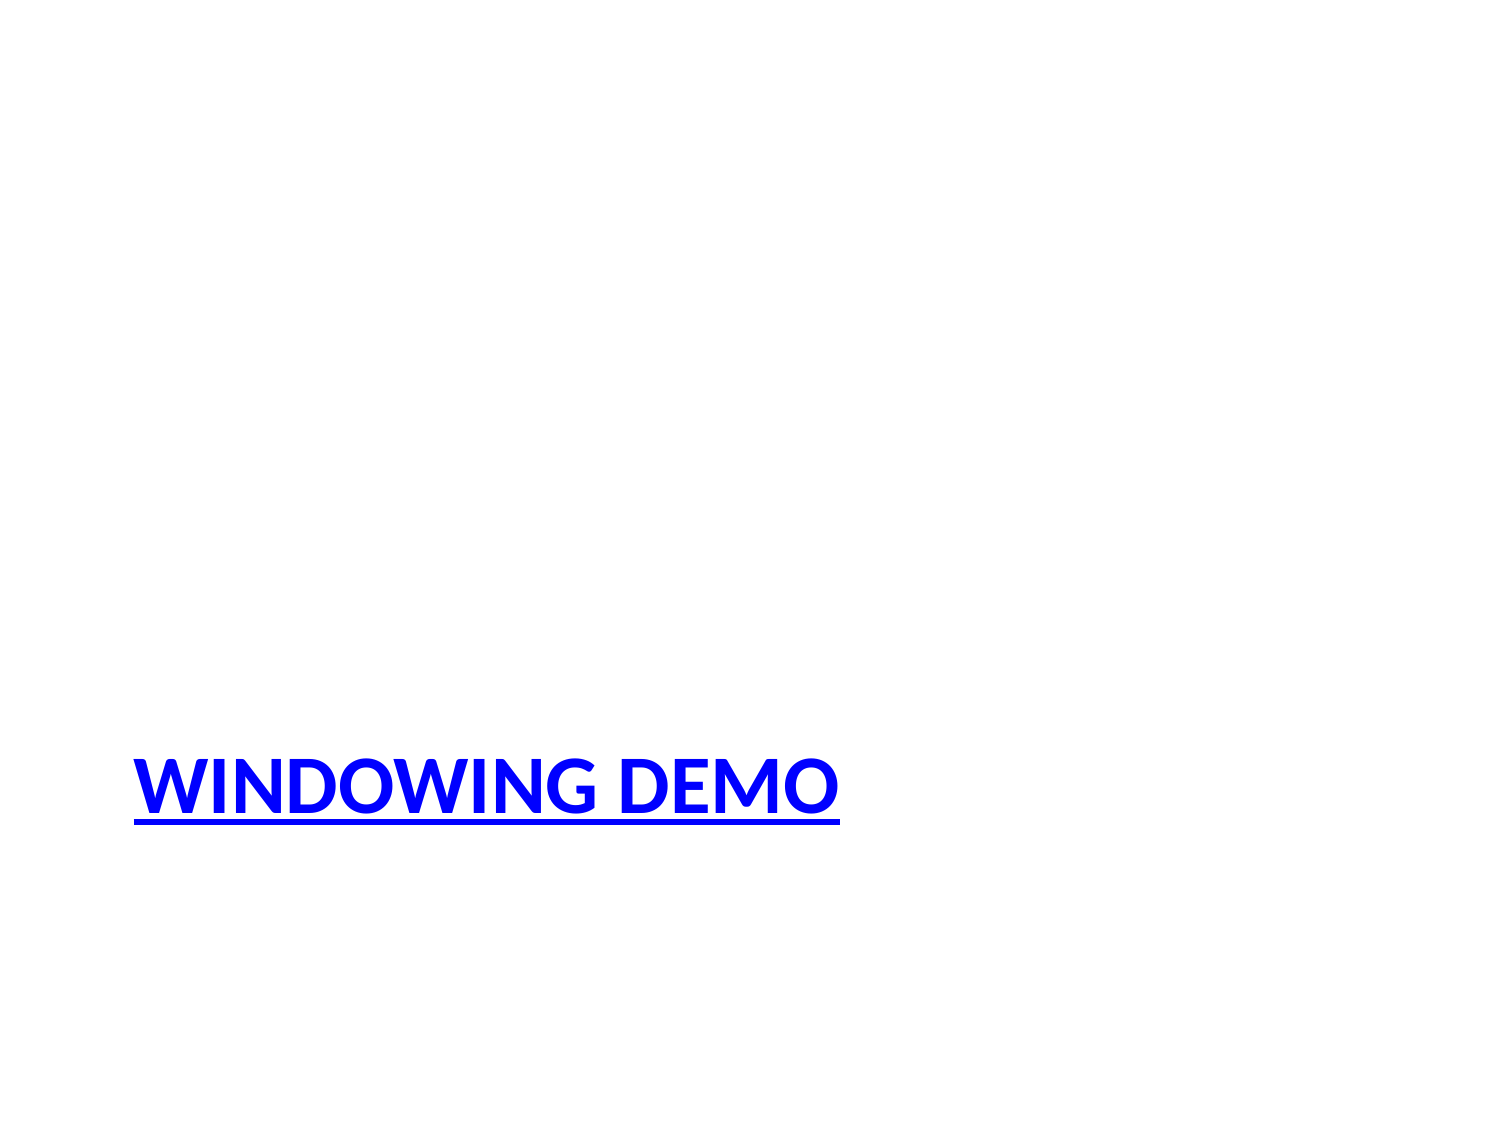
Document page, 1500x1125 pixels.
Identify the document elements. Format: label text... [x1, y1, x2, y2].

title windowing Demo [118, 722, 1394, 947]
